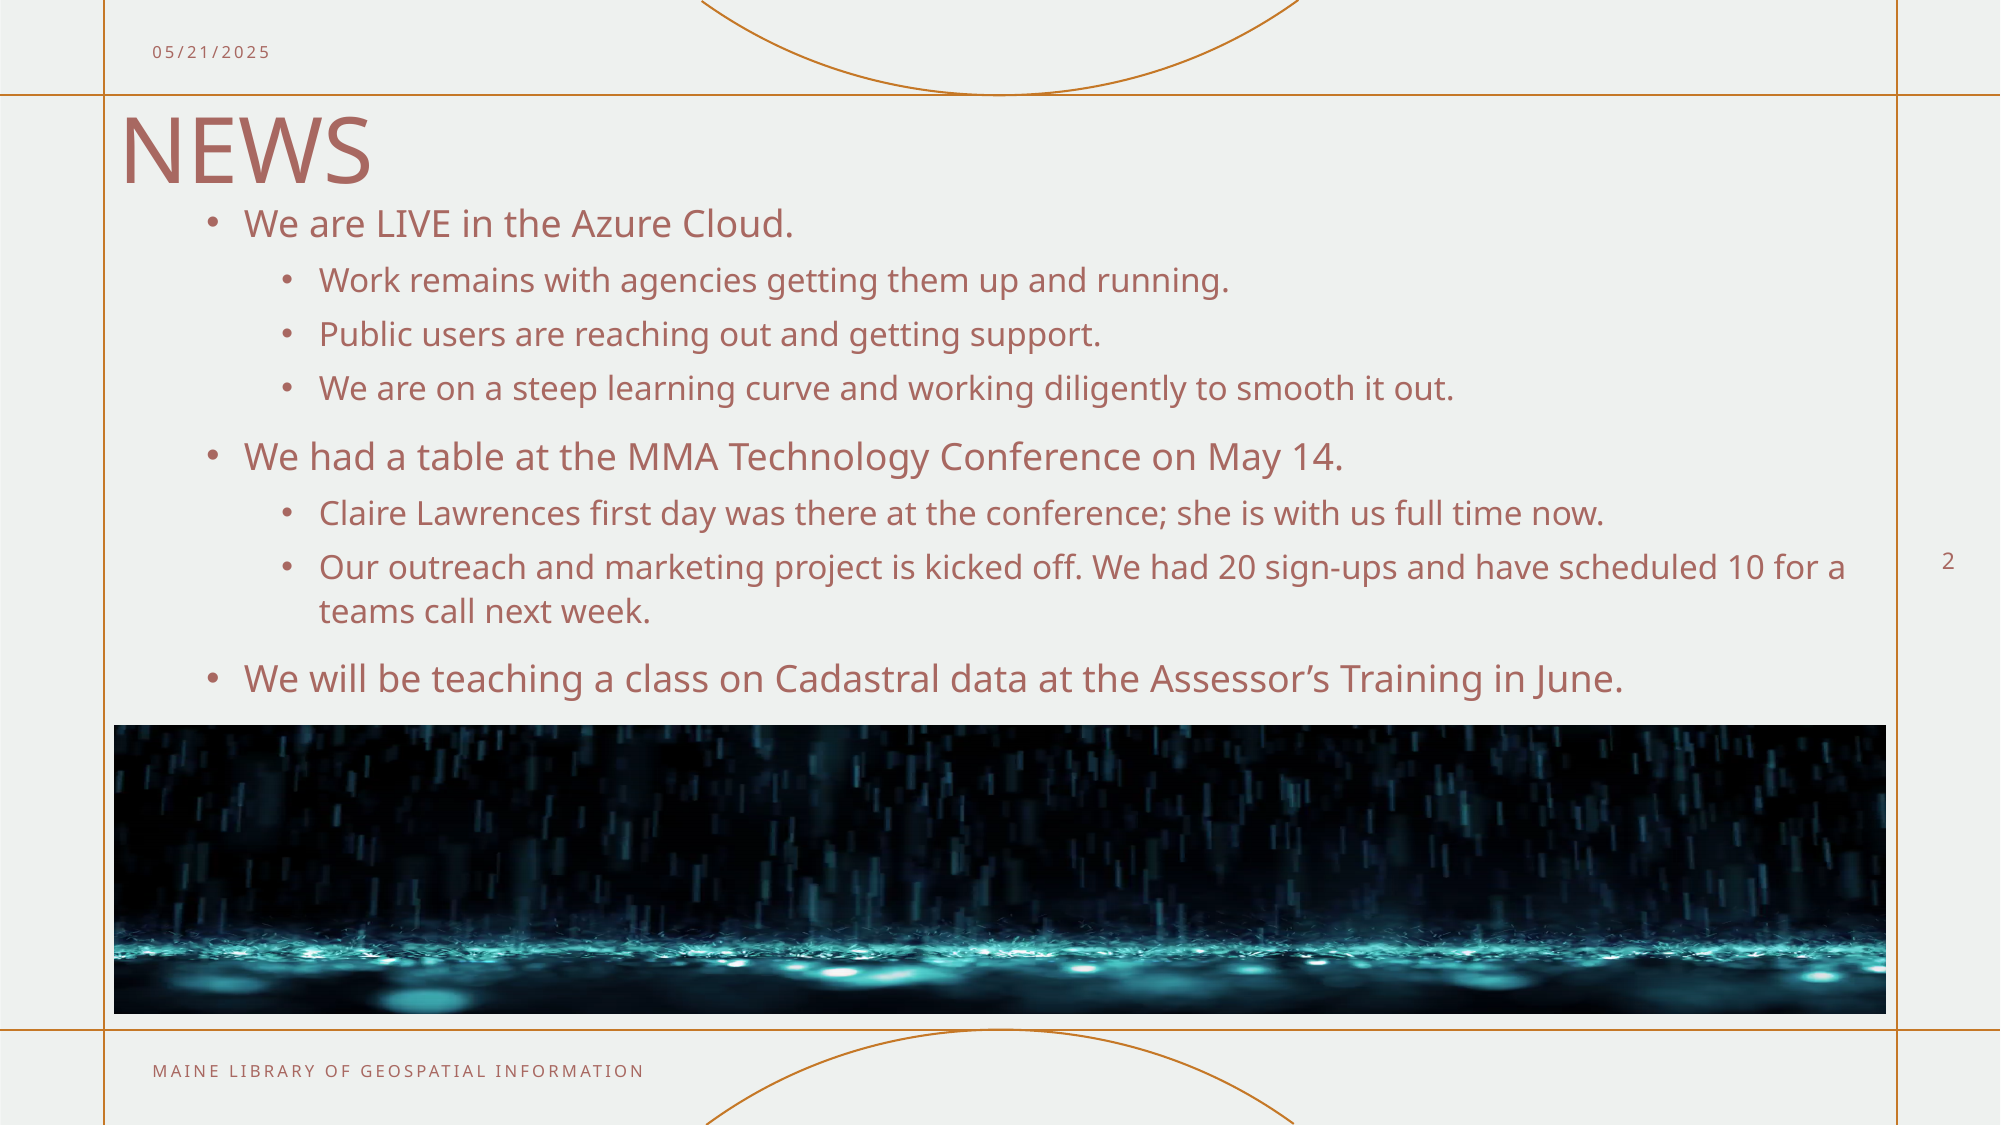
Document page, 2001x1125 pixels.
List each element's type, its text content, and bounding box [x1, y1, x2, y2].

slide_number 2 [1896, 532, 2000, 593]
list We are LIVE in the Azure Cloud. Work remains with agencies getting them up and running. Public users are reaching out and getting support. We are on a steep learning curve and working diligently to smooth it out. We had a table at the MMA Technology Conference on May 14. Claire Lawrences first day was there at the conference; she is with us full time now. Our outreach and marketing project is kicked off. We had 20 sign-ups and have scheduled 10 for a teams call next week. We will be teaching a class on Cadastral data at the Assessor’s Training in June. [191, 187, 1897, 938]
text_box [113, 724, 1887, 1015]
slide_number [137, 22, 588, 83]
title NEWS [103, 56, 446, 238]
footer Maine Library Of Geospatial Information [137, 1042, 704, 1103]
